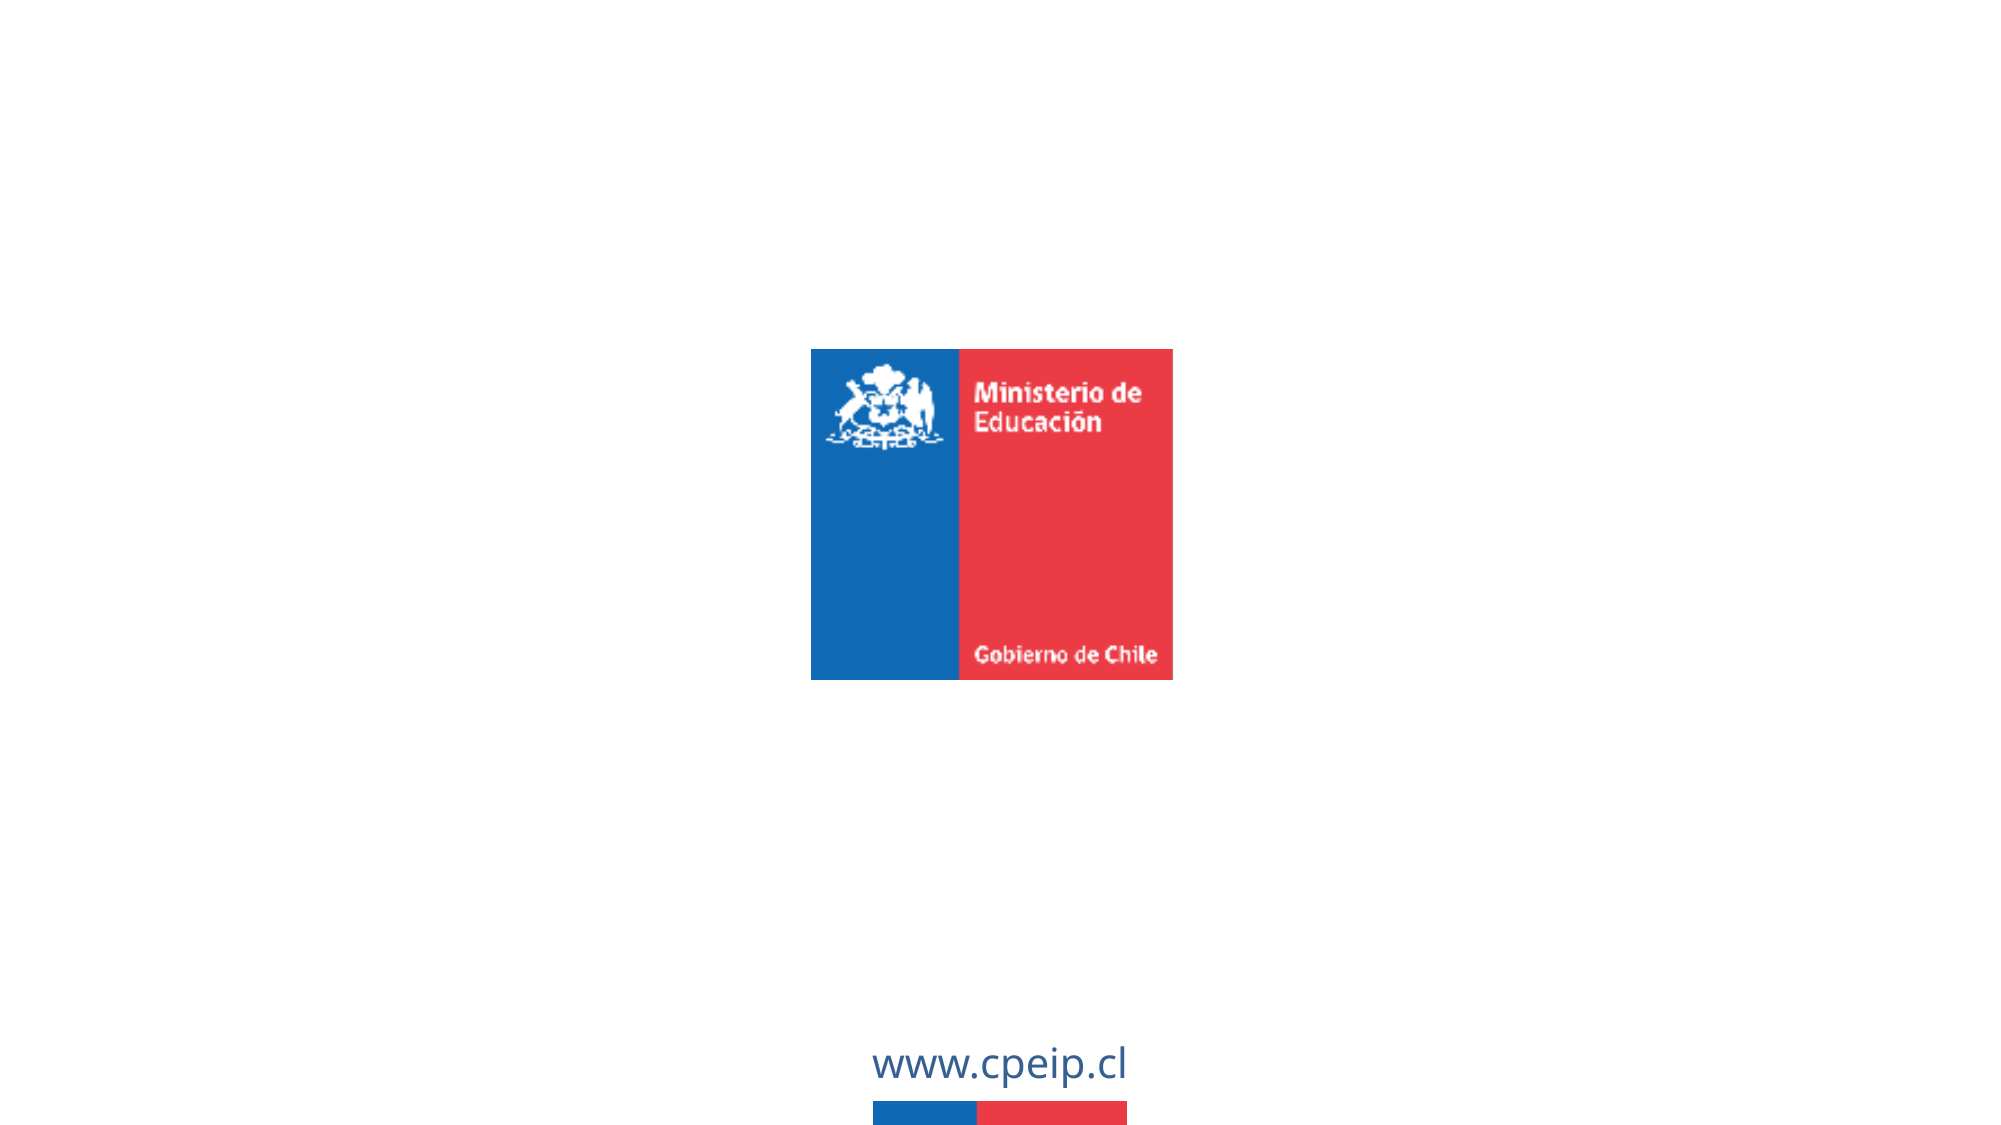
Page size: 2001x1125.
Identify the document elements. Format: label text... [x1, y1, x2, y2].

picture [810, 349, 1174, 680]
text_box www.cpeip.cl [249, 1029, 1750, 1094]
picture [873, 1101, 1127, 1125]
